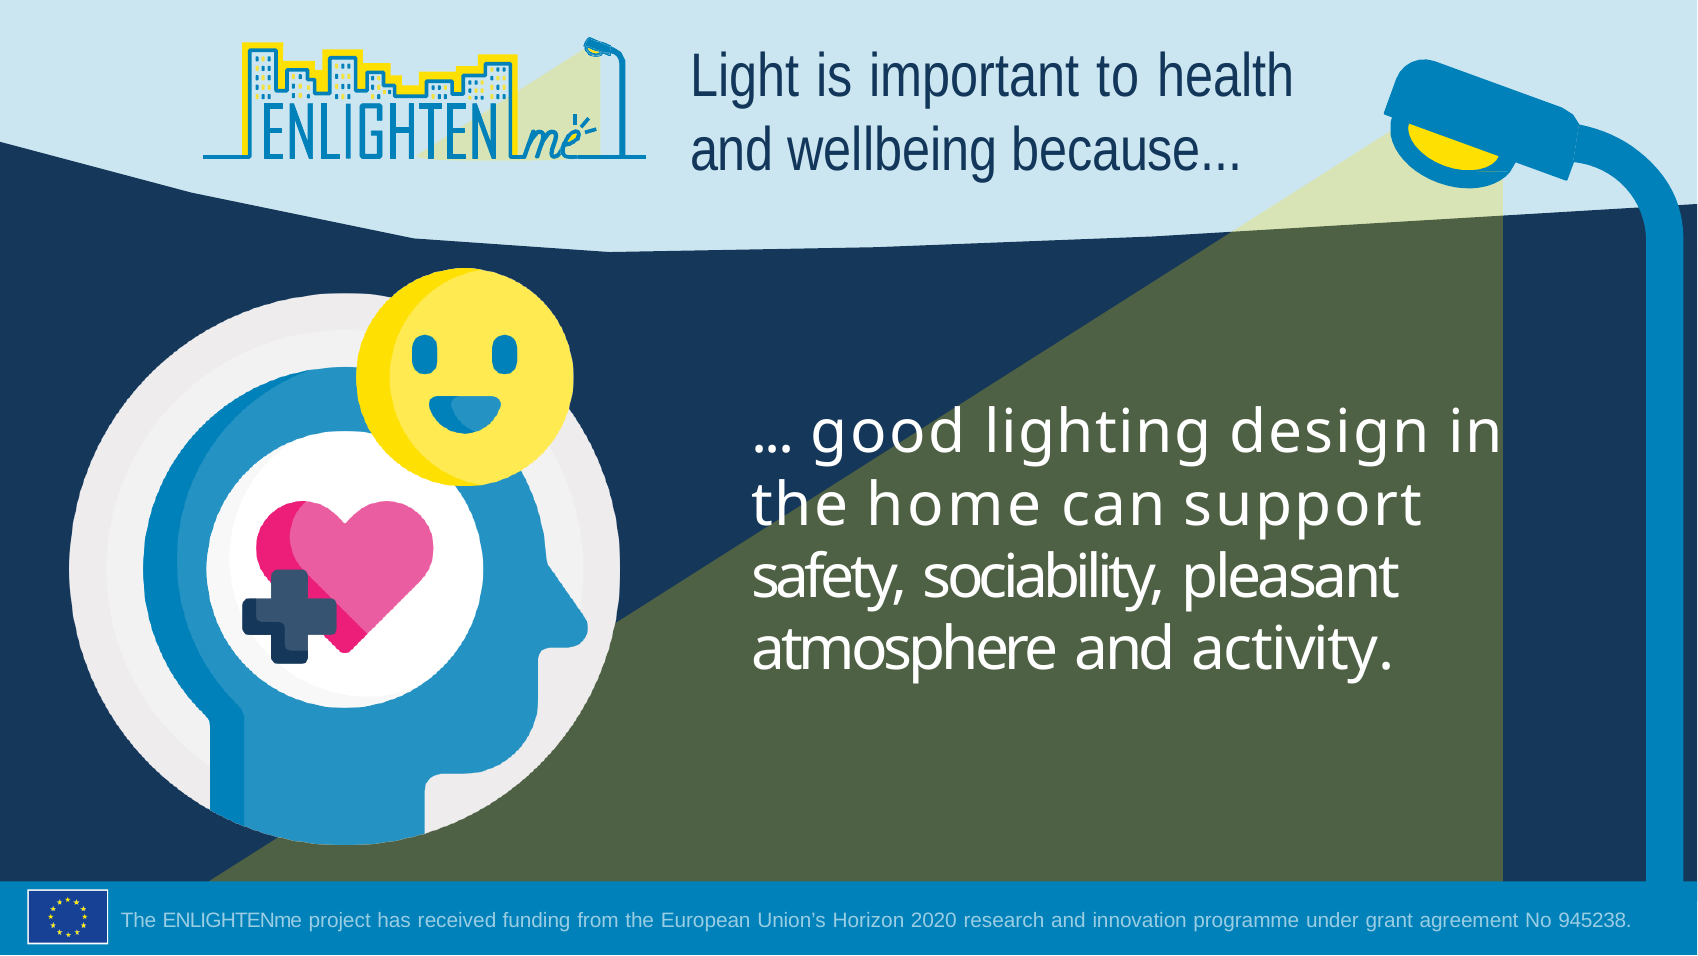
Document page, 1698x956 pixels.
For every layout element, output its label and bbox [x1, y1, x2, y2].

text_box [0, 0, 1698, 956]
